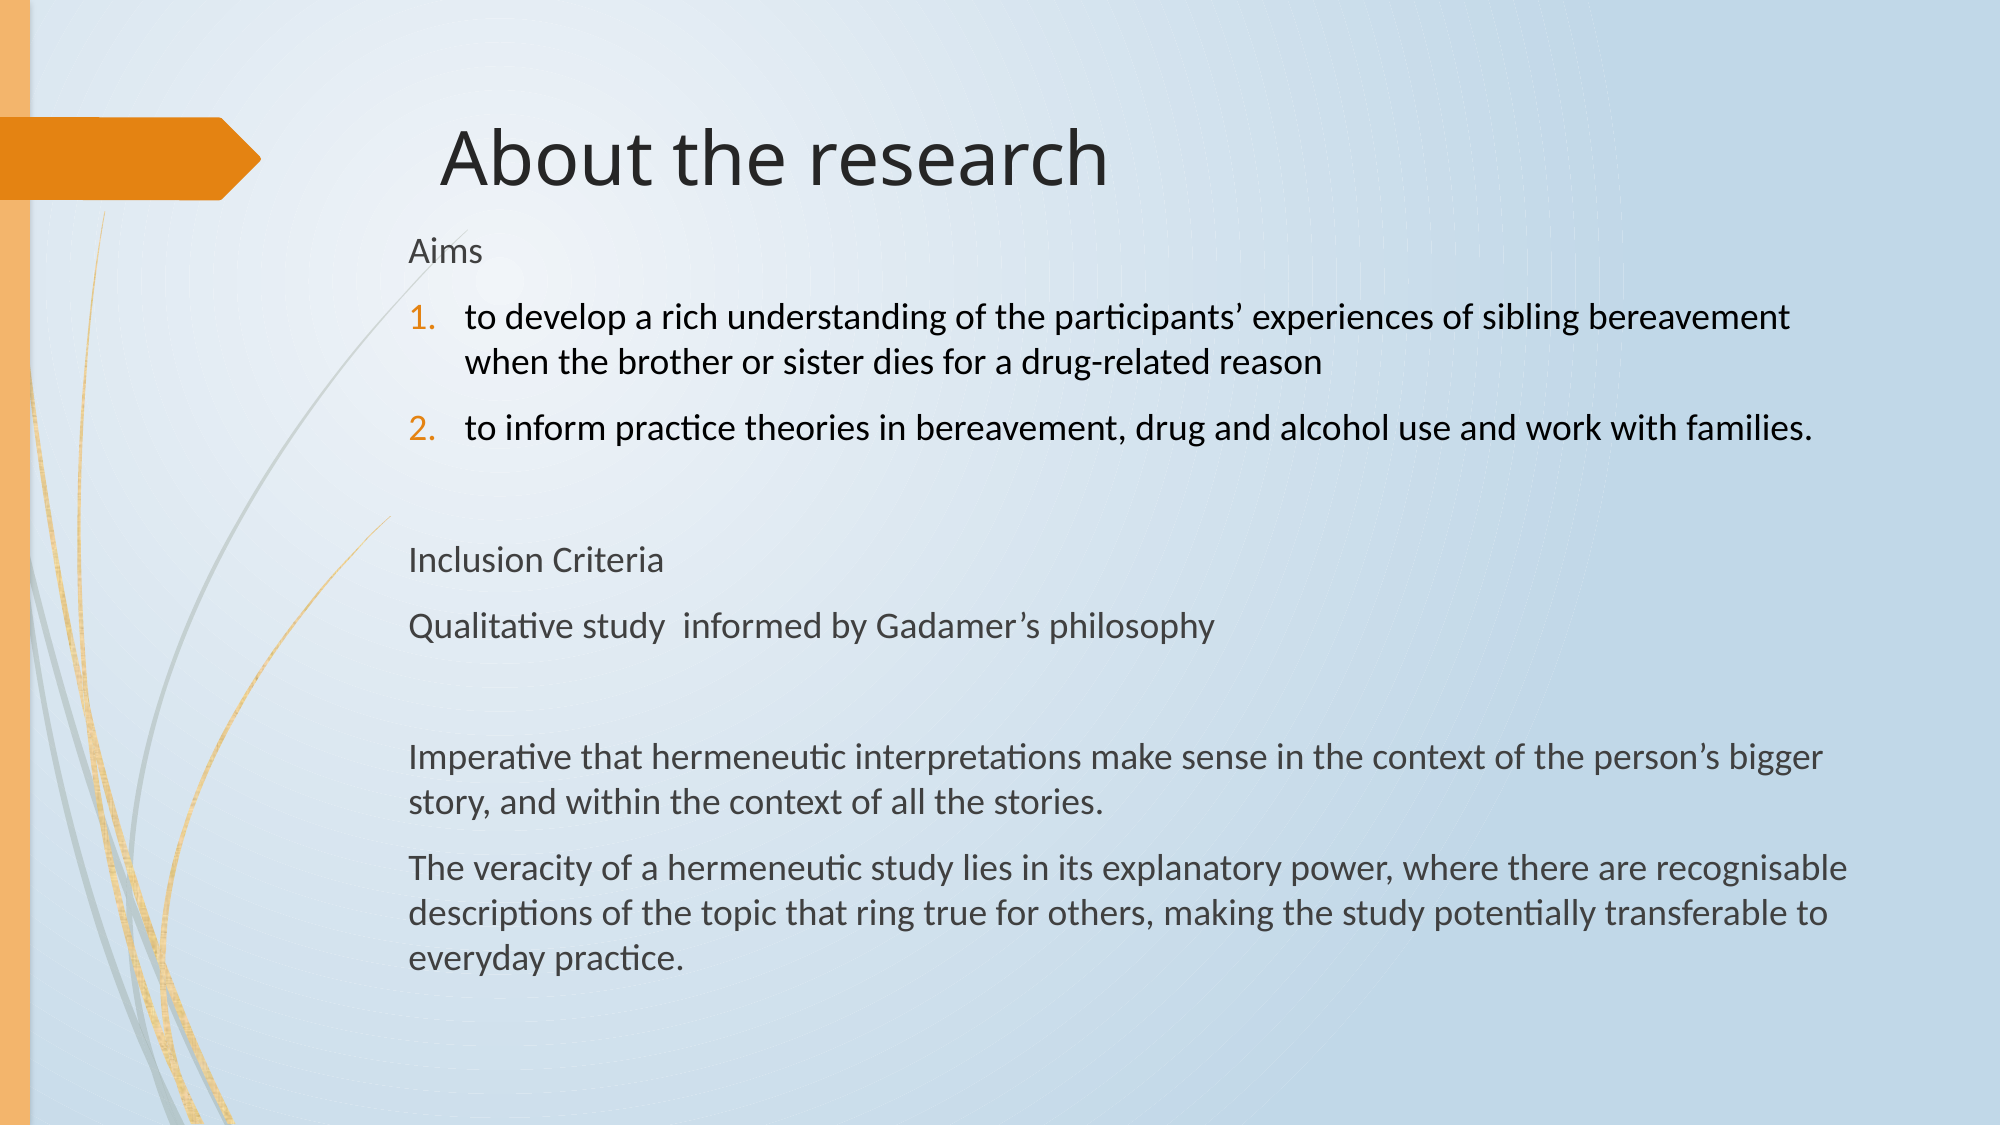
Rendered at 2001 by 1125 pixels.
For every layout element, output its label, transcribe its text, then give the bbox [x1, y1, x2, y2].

title About the research [425, 102, 1888, 218]
list Aims to develop a rich understanding of the participants’ experiences of sibling bereavement when the brother or sister dies for a drug-related reason to inform practice theories in bereavement, drug and alcohol use and work with families. Inclusion Criteria Qualitative study informed by Gadamer’s philosophy Imperative that hermeneutic interpretations make sense in the context of the person’s bigger story, and within the context of all the stories. The veracity of a hermeneutic study lies in its explanatory power, where there are recognisable descriptions of the topic that ring true for others, making the study potentially transferable to everyday practice. [393, 218, 1888, 1075]
picture [30, 211, 392, 1125]
